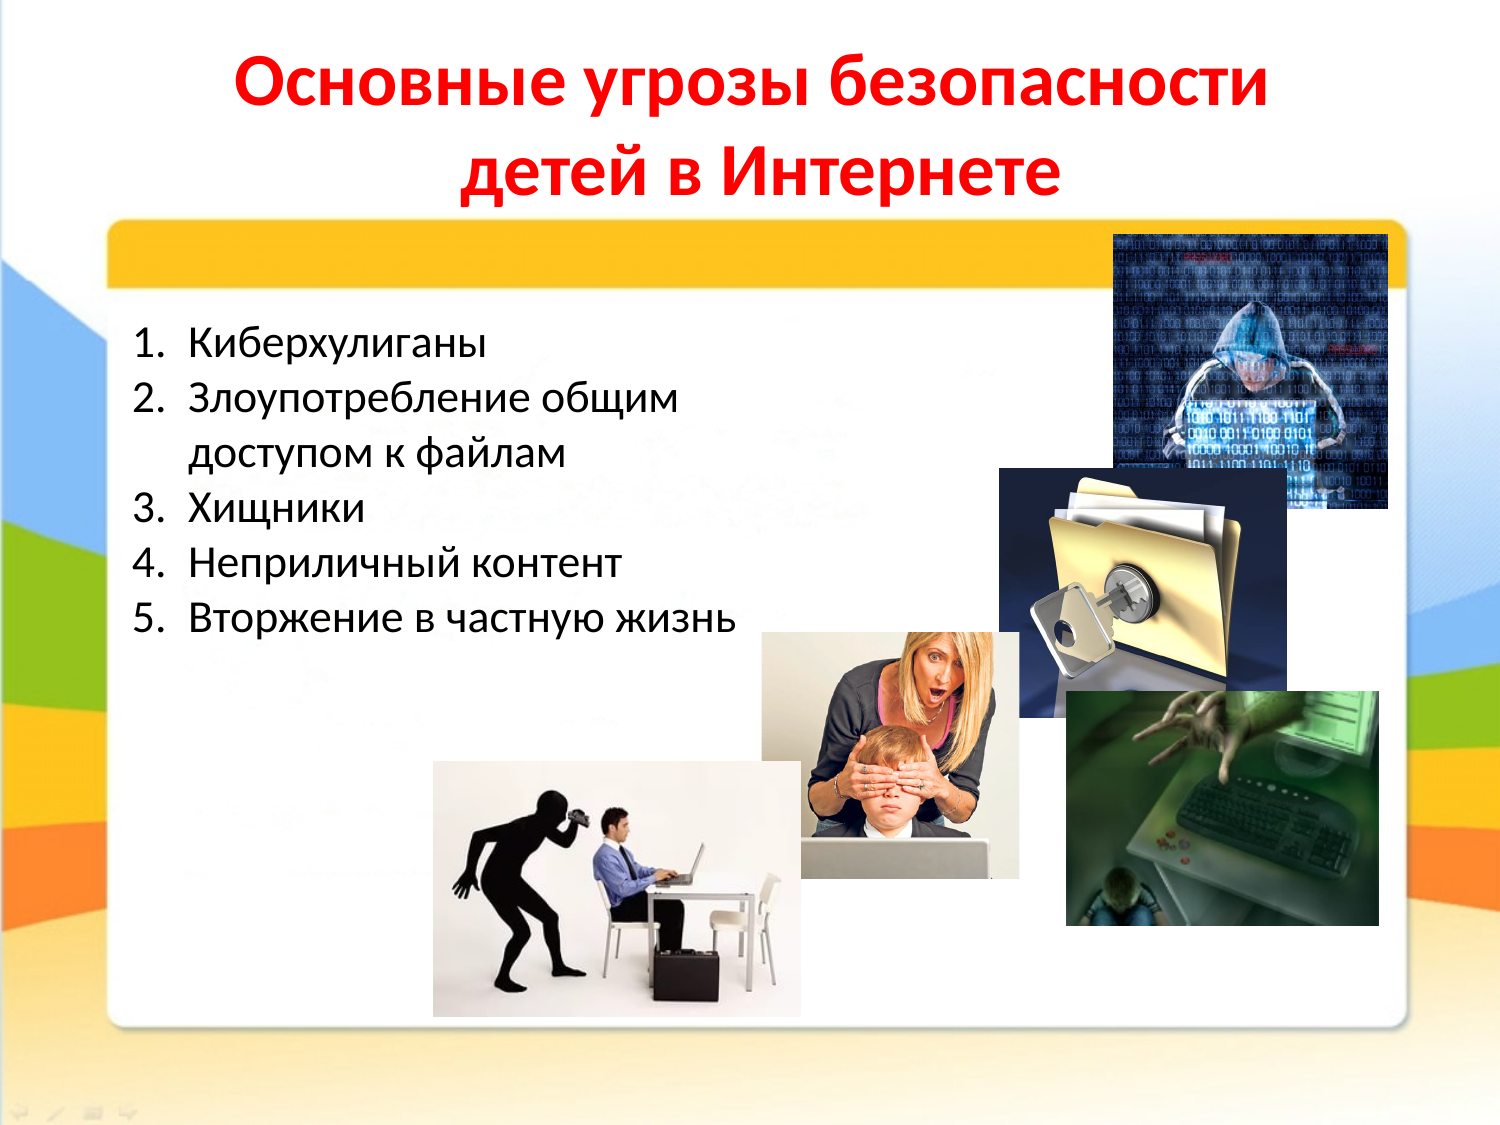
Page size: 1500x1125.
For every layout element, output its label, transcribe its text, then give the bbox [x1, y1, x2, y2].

text_box Киберхулиганы Злоупотребление общим доступом к файлам Хищники Неприличный контент Вторжение в частную жизнь [117, 304, 821, 695]
picture [0, 0, 1500, 1125]
text_box Основные угрозы безопасности детей в Интернете [117, 23, 1407, 219]
